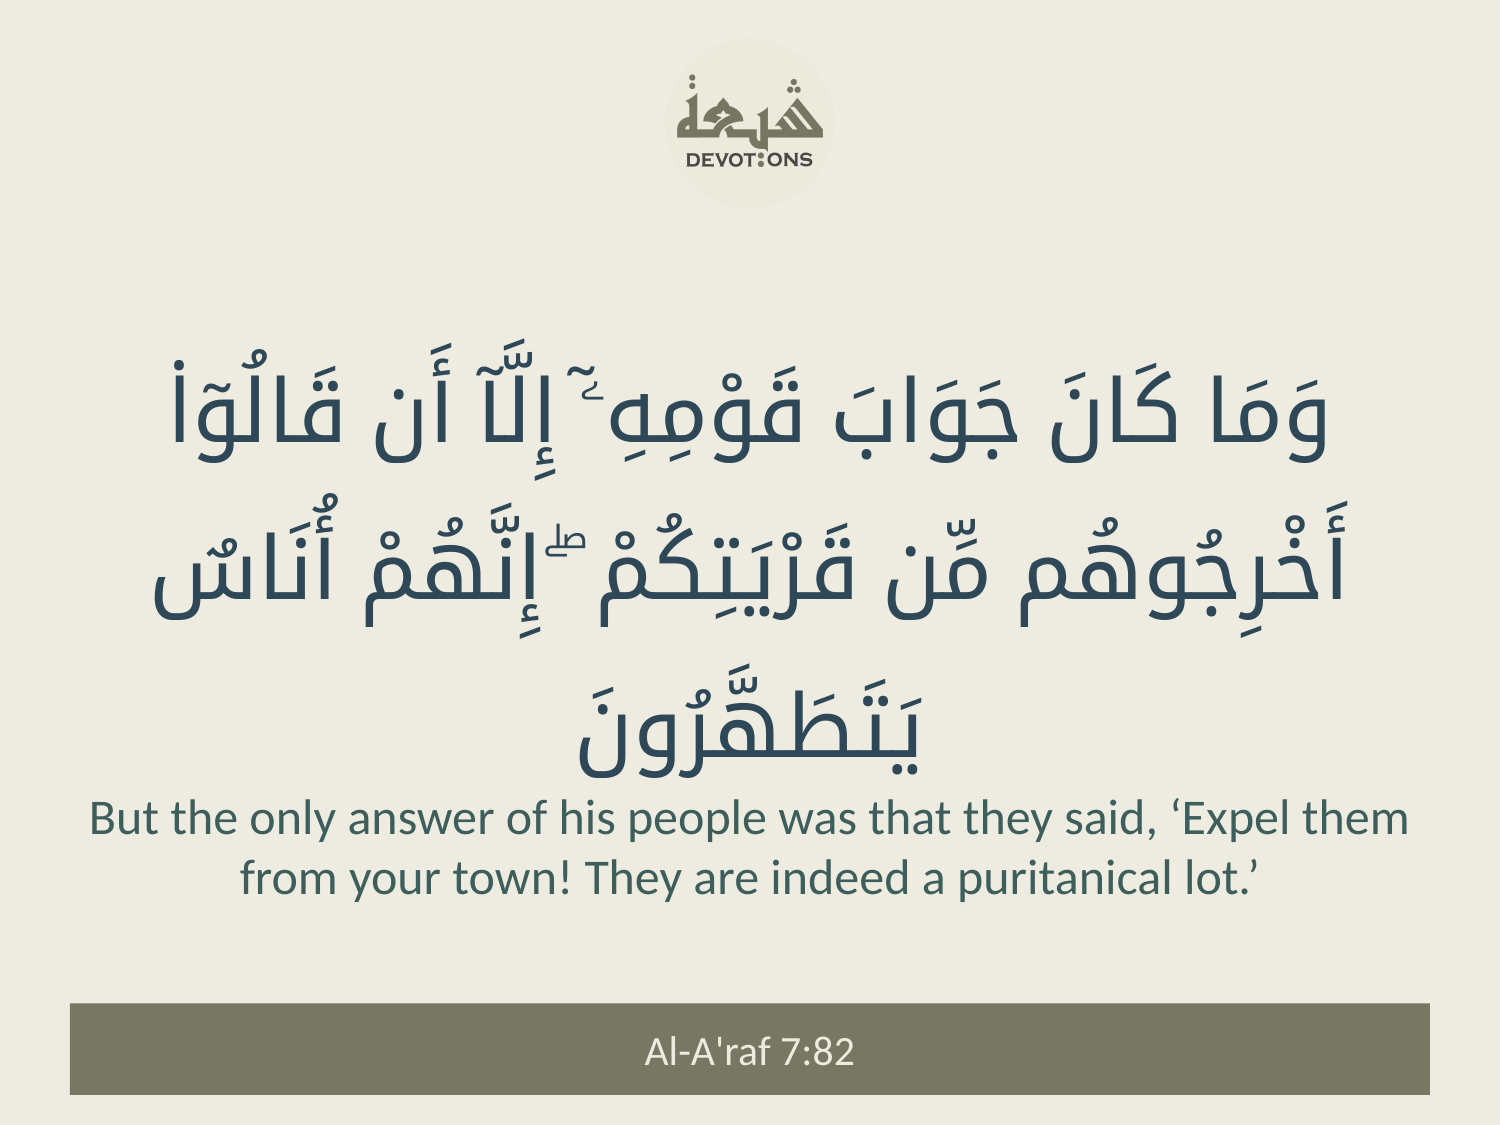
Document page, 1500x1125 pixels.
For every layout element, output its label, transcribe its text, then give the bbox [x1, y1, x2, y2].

list Al-A'raf 7:82 [69, 1003, 1430, 1095]
picture [656, 29, 844, 203]
list وَمَا كَانَ جَوَابَ قَوْمِهِۦٓ إِلَّآ أَن قَالُوٓا۟ أَخْرِجُوهُم مِّن قَرْيَتِكُمْ ۖ إِنَّهُمْ أُنَاسٌ يَتَطَهَّرُونَ But the only answer of his people was that they said, ‘Expel them from your town! They are indeed a puritanical lot.’ [69, 203, 1430, 1003]
